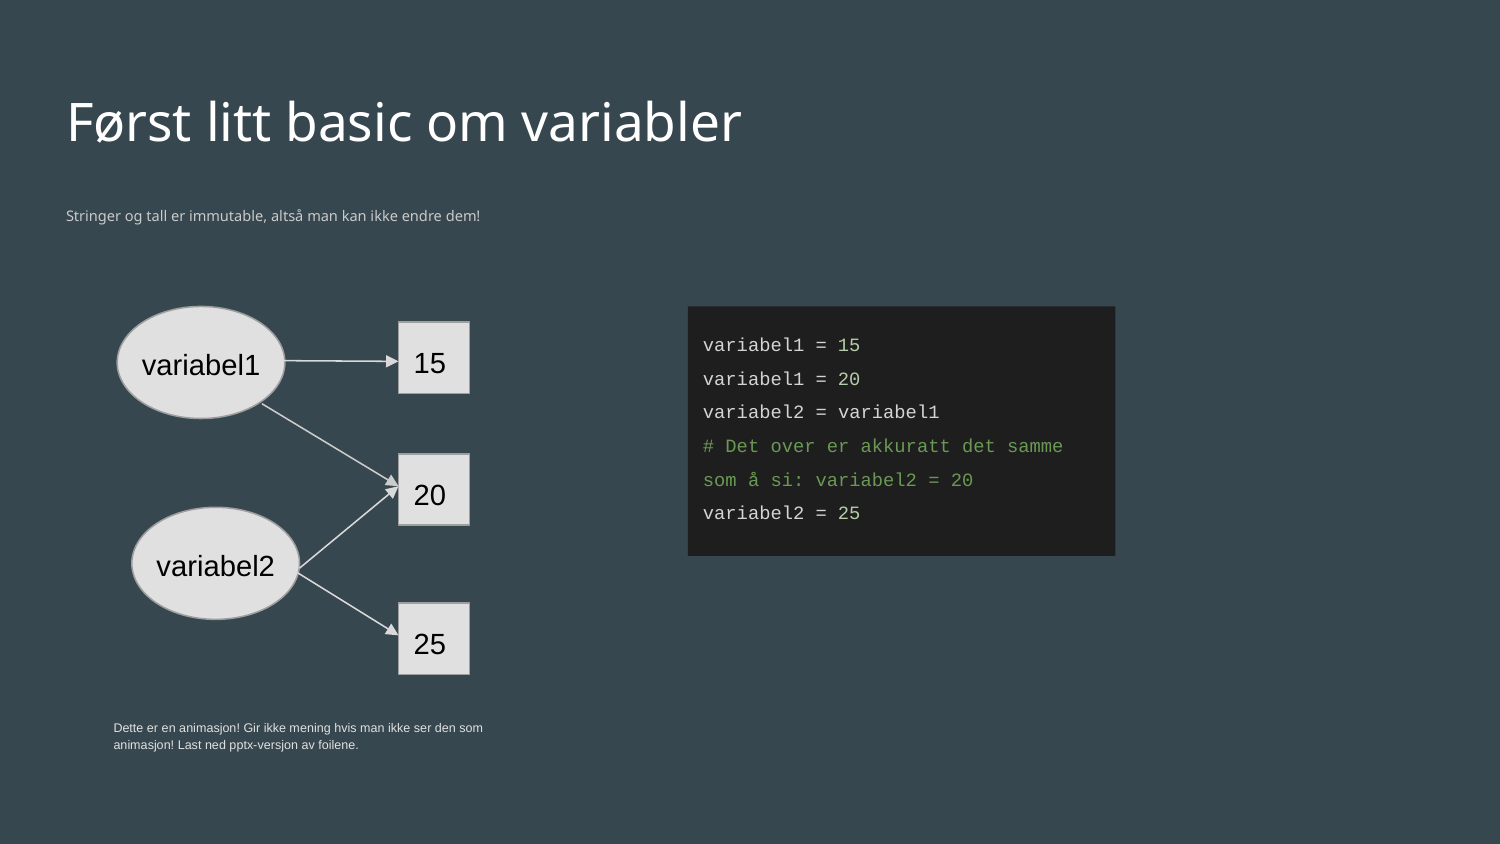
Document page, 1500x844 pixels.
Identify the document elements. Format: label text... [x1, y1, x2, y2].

text_box [131, 306, 271, 331]
text_box [131, 537, 292, 620]
list Stringer og tall er immutable, altså man kan ikke endre dem! [51, 189, 1082, 270]
text_box [146, 507, 286, 532]
text_box 20 [403, 461, 470, 512]
text_box 25 [398, 610, 470, 661]
text_box variabel2 [141, 532, 294, 578]
text_box [398, 322, 470, 329]
text_box 15 [398, 329, 470, 380]
text_box [398, 380, 470, 394]
text_box variabel1 [126, 331, 283, 377]
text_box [299, 485, 399, 569]
text_box [403, 512, 470, 526]
text_box [398, 661, 470, 675]
text_box variabel1 = 15 variabel1 = 20 variabel2 = variabel1 # Det over er akkuratt det samme som å si: variabel2 = 20 variabel2 = 25 [687, 306, 1116, 556]
text_box [117, 337, 283, 419]
text_box [403, 453, 470, 461]
title Først litt basic om variabler [51, 72, 1449, 167]
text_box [261, 403, 399, 487]
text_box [297, 572, 399, 636]
text_box Dette er en animasjon! Gir ikke mening hvis man ikke ser den som animasjon! Last ned pptx-versjon av foilene. [98, 702, 527, 806]
text_box [403, 603, 470, 610]
